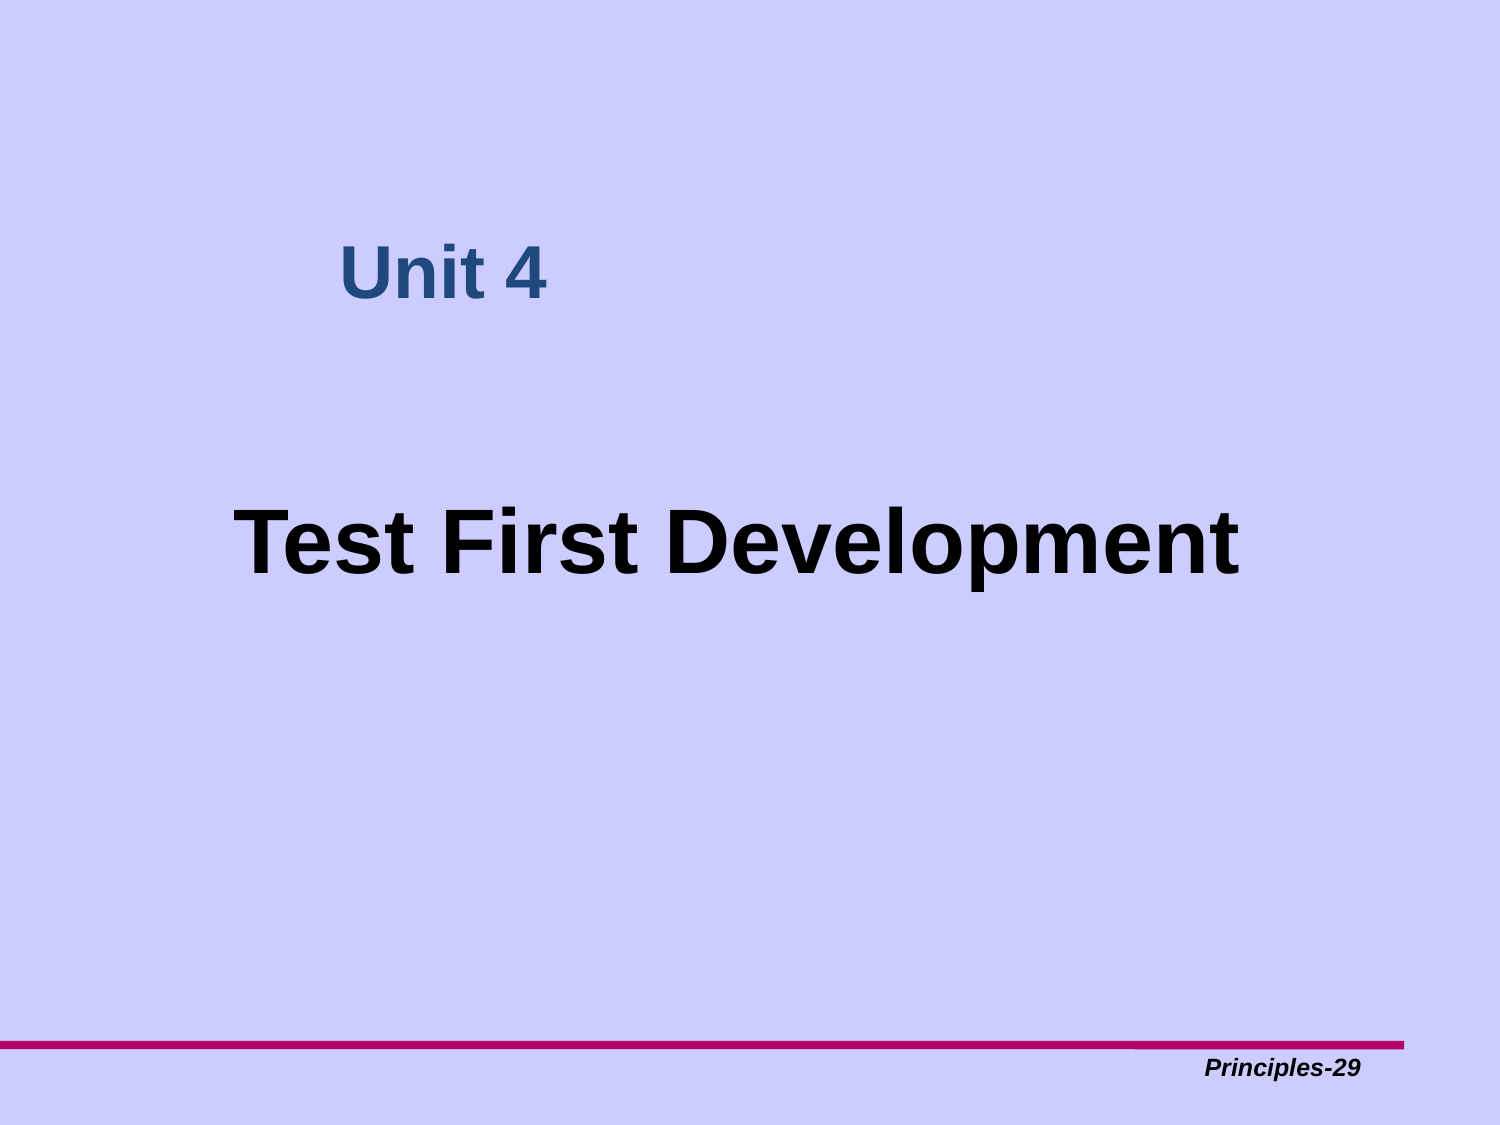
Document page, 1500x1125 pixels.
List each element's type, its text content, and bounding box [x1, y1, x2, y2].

title Unit 4 [111, 99, 776, 438]
text_box Test First Development [87, 474, 1413, 756]
